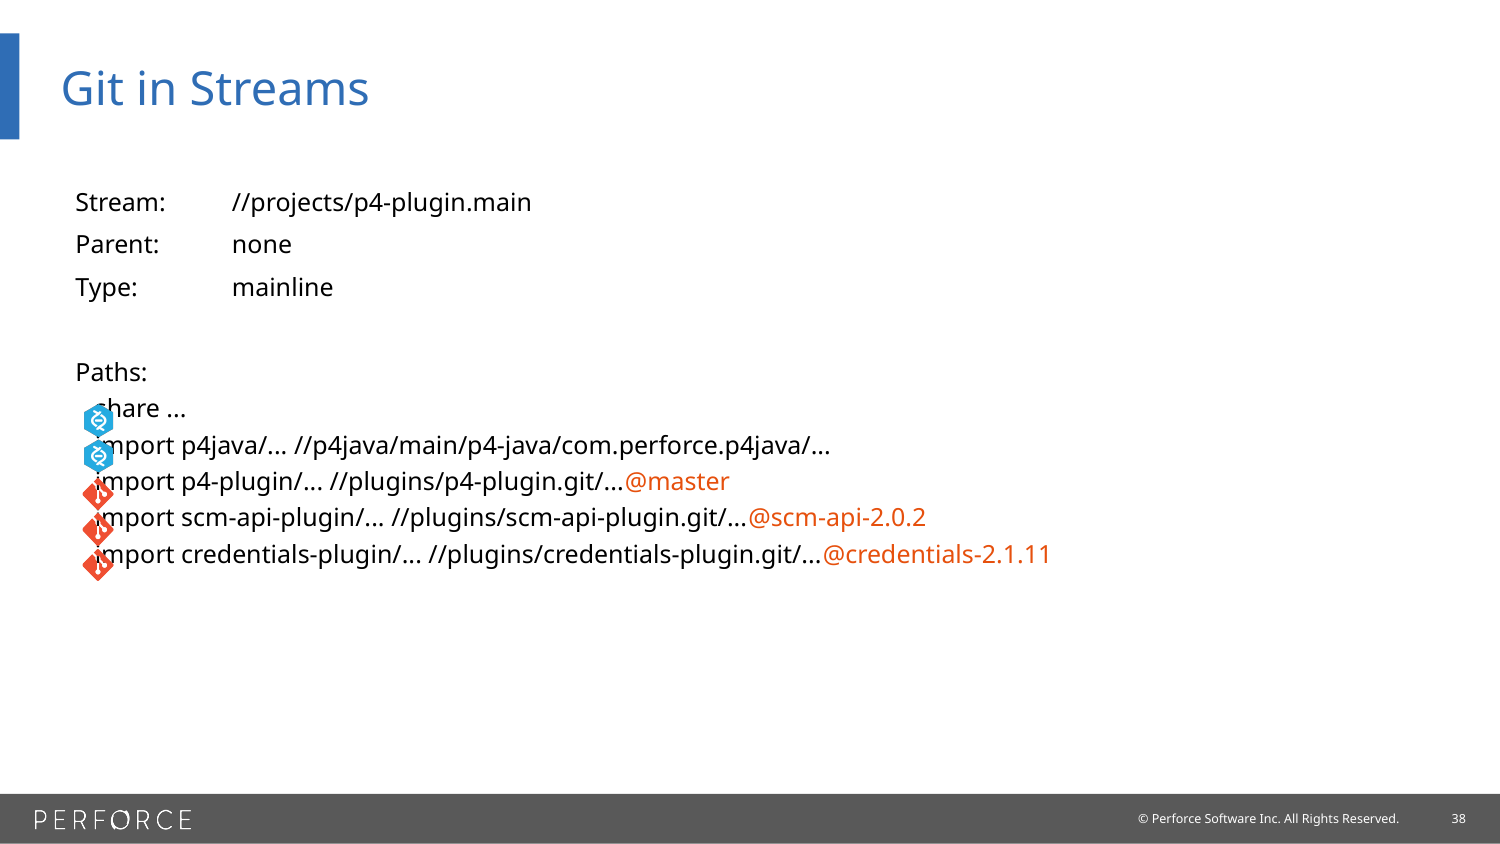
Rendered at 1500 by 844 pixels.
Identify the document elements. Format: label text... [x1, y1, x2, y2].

picture [34, 808, 192, 831]
title Git in Streams [60, 41, 1222, 132]
picture [82, 513, 115, 546]
picture [60, 382, 137, 510]
text_box Stream: //projects/p4-plugin.main Parent: none Type: mainline Paths: share ... import p4java/... //p4java/main/p4-java/com.perforce.p4java/... import p4-plugin/... //plugins/p4-plugin.git/...@master import scm-api-plugin/... //plugins/scm-api-plugin.git/...@scm-api-2.0.2 import credentials-plugin/... //plugins/credentials-plugin.git/...@credentials-2.1.11 [60, 182, 1424, 718]
picture [82, 549, 115, 581]
